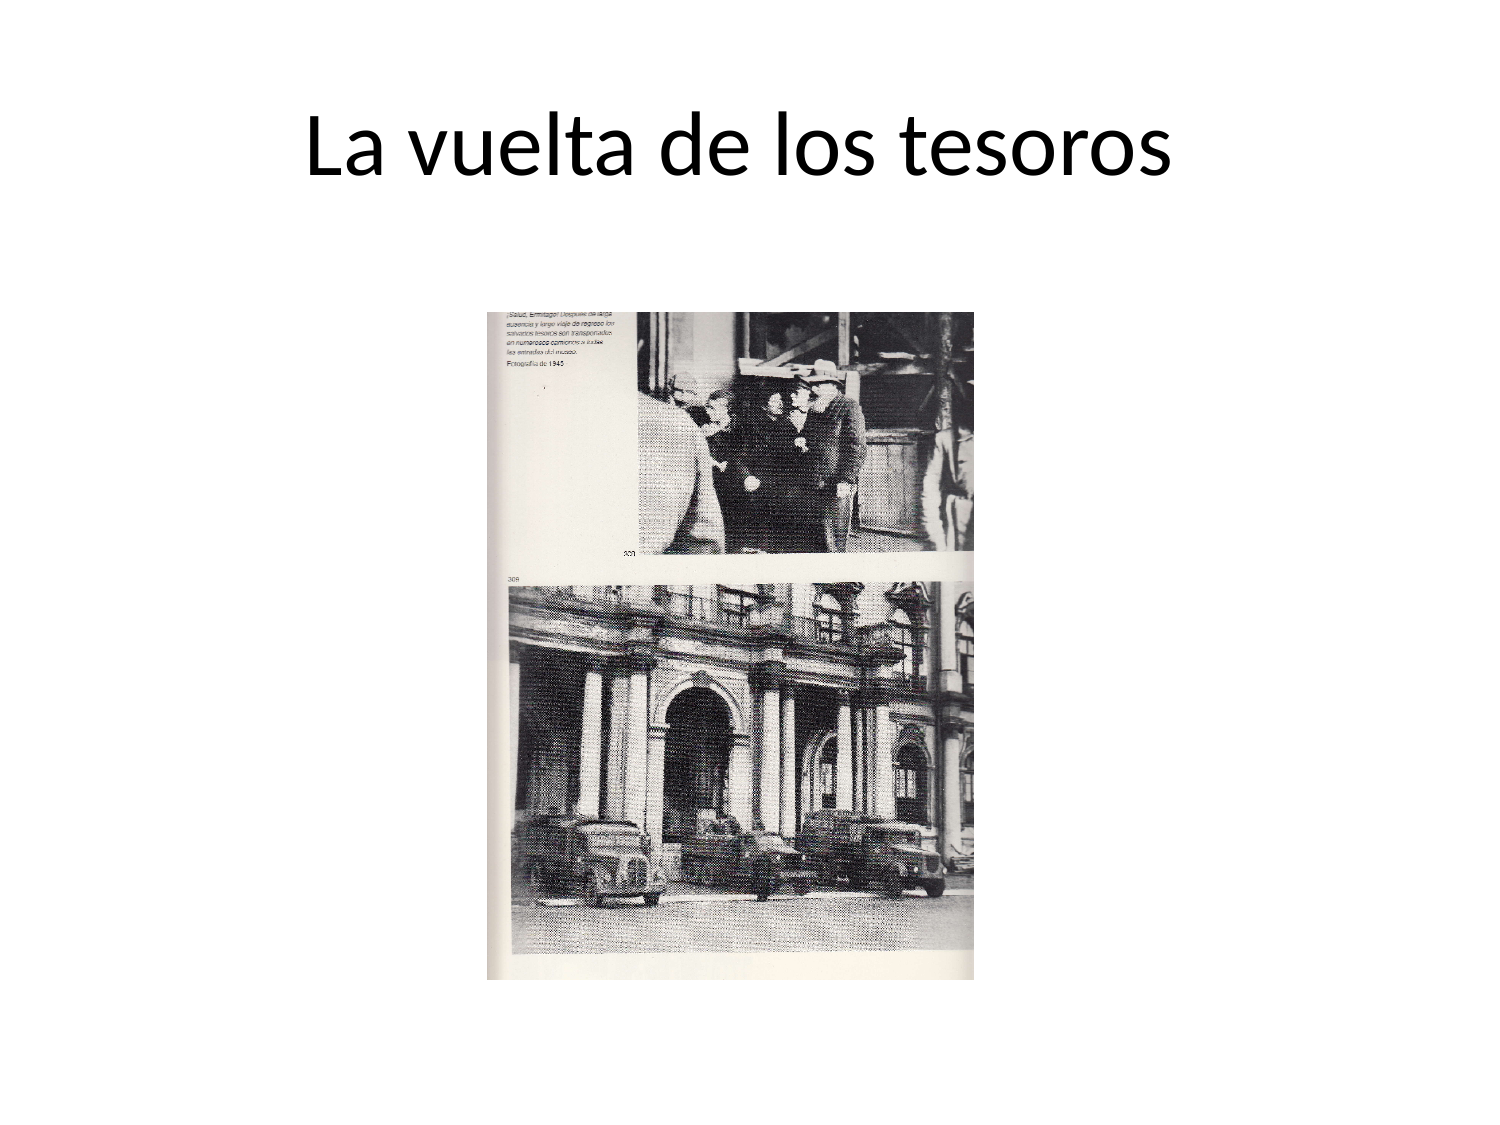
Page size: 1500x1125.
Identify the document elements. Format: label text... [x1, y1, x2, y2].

title La vuelta de los tesoros [75, 45, 1425, 233]
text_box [487, 312, 974, 980]
